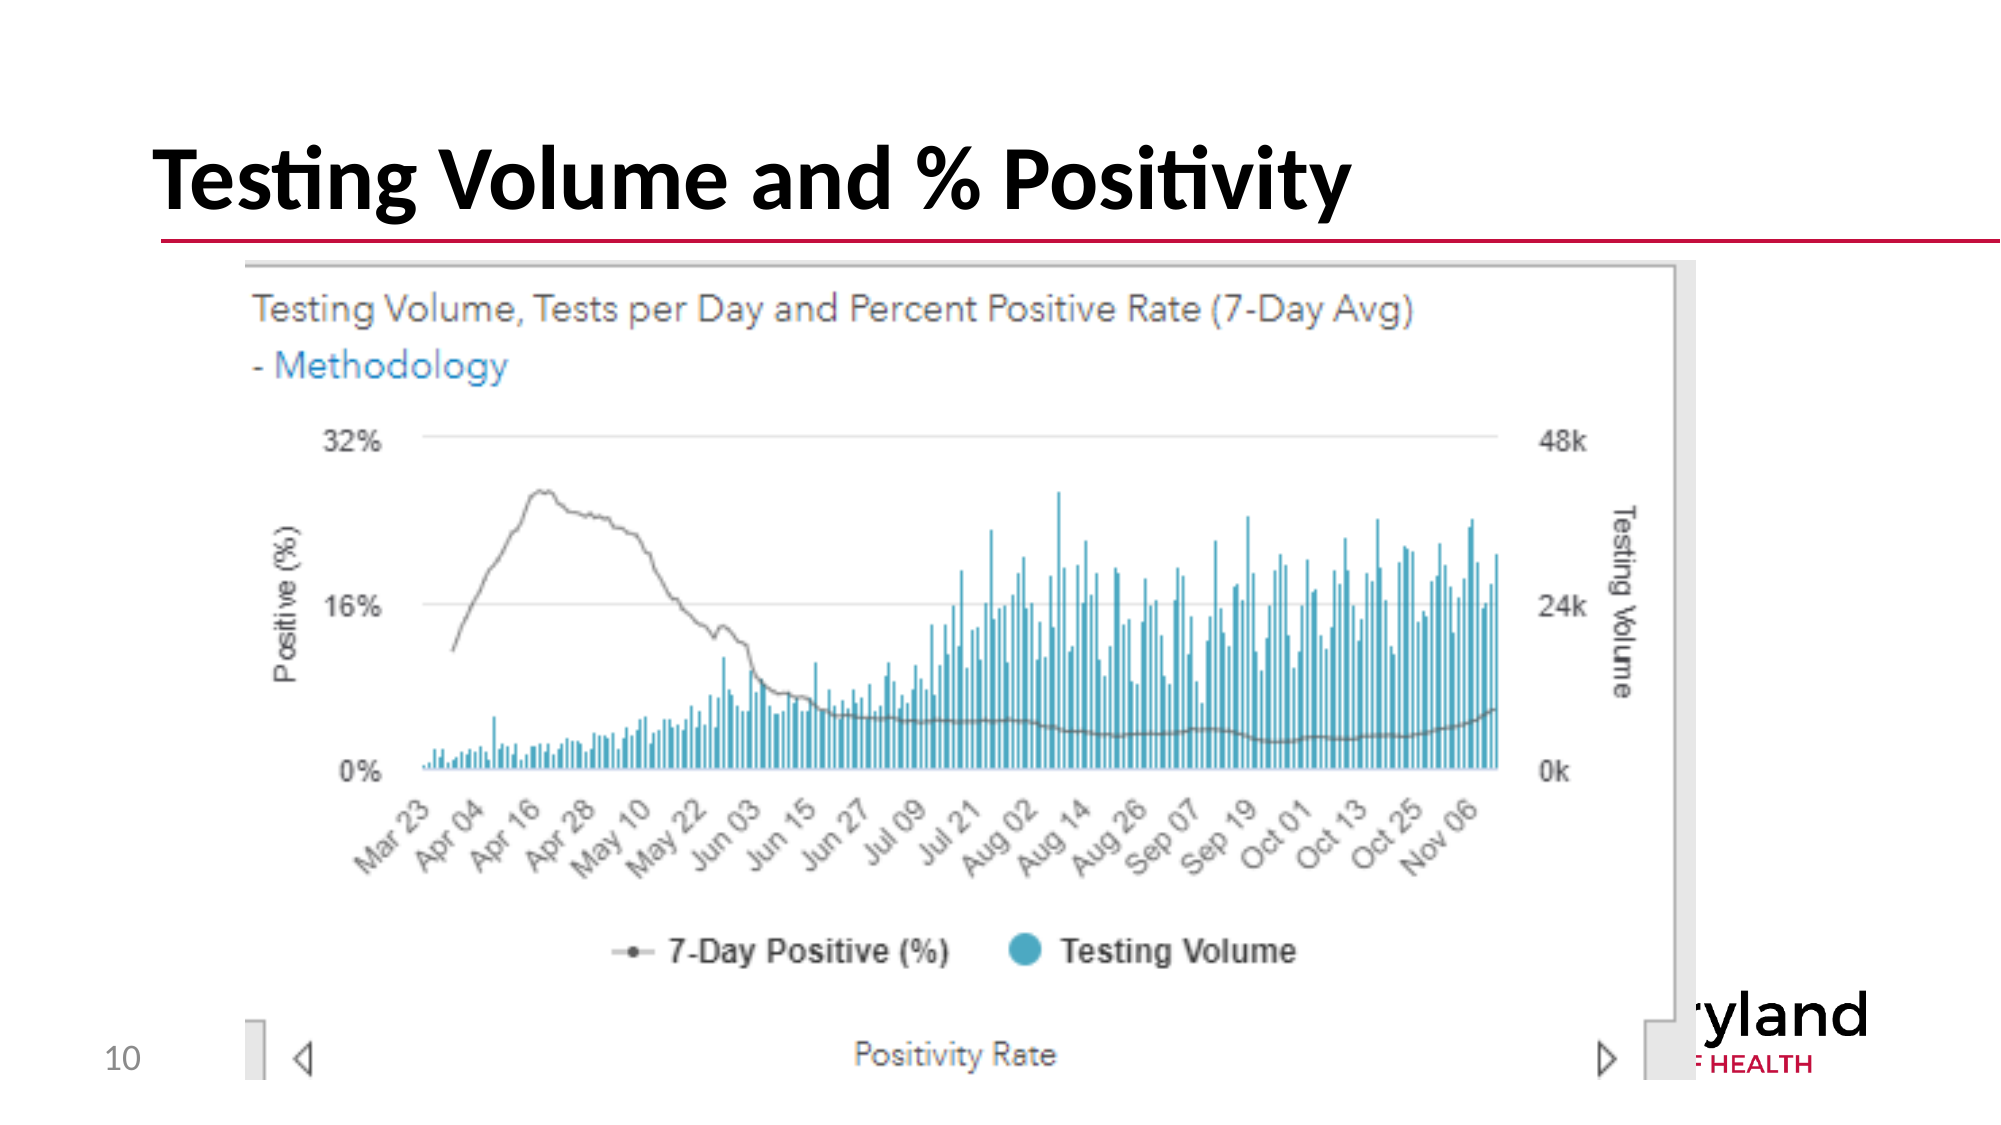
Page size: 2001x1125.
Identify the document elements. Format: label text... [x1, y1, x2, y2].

title Testing Volume and % Positivity [137, 97, 1863, 262]
picture [245, 260, 1866, 1080]
slide_number 10 [88, 1025, 178, 1086]
